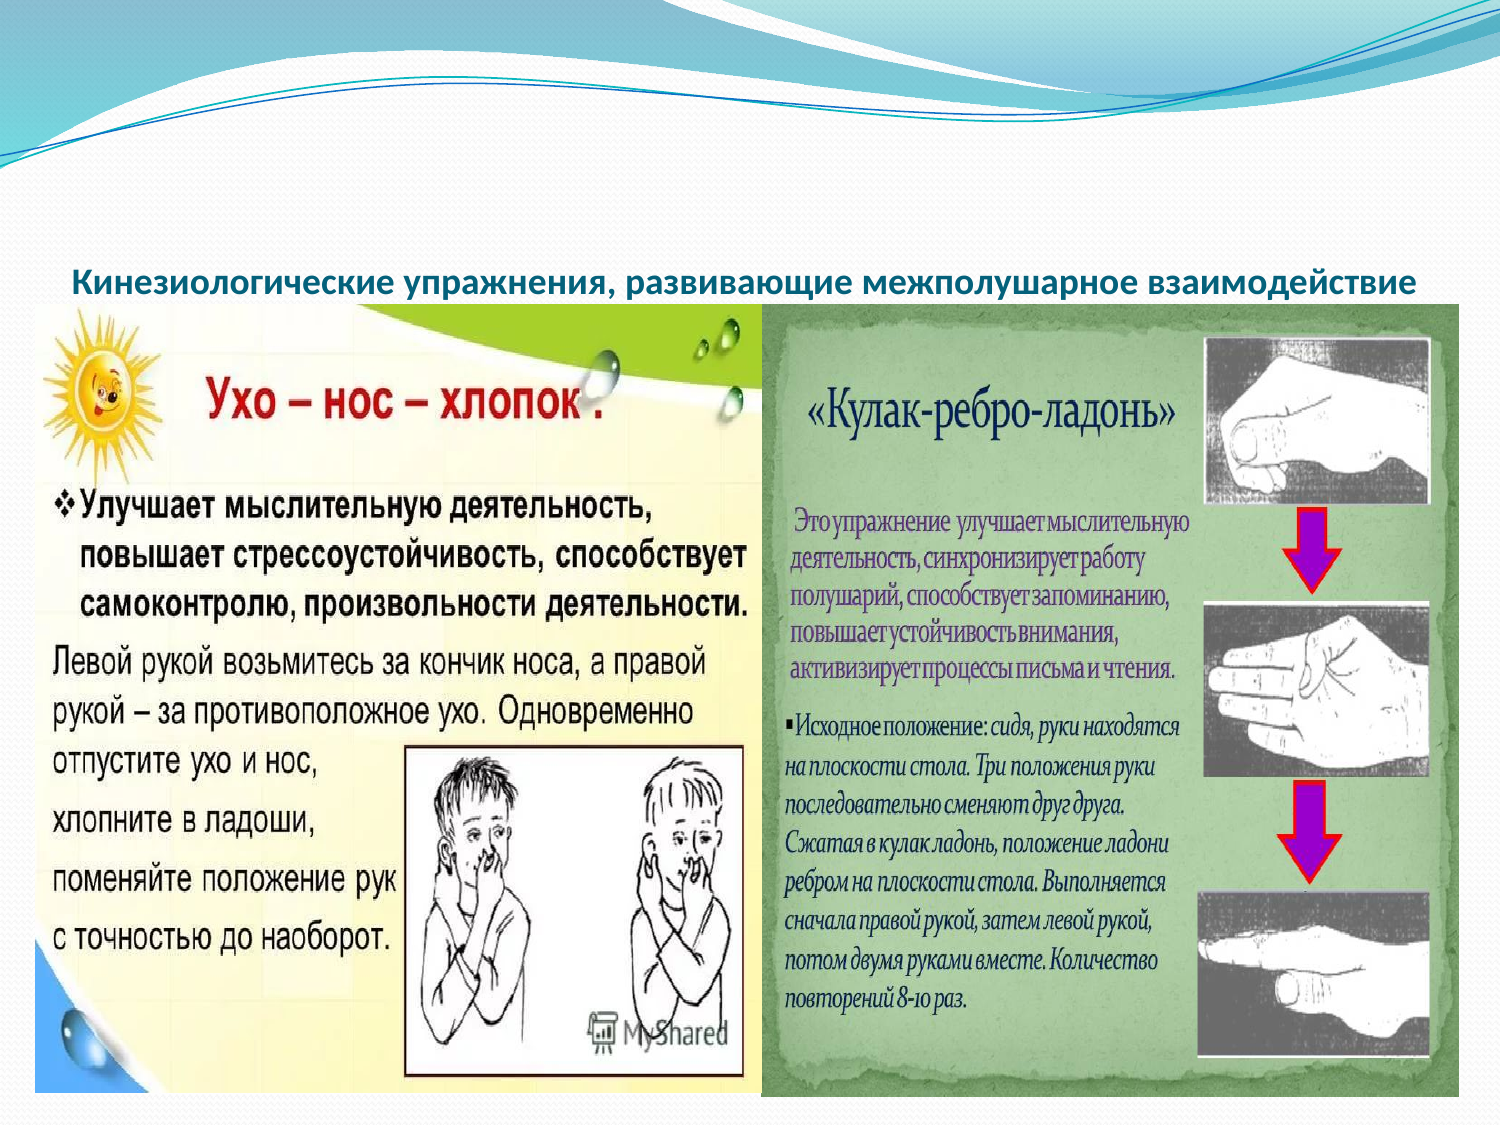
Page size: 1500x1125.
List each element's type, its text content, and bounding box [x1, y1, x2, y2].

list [762, 304, 1459, 1097]
picture [34, 304, 762, 1093]
title Кинезиологические упражнения, развивающие межполушарное взаимодействие [70, 187, 1421, 303]
